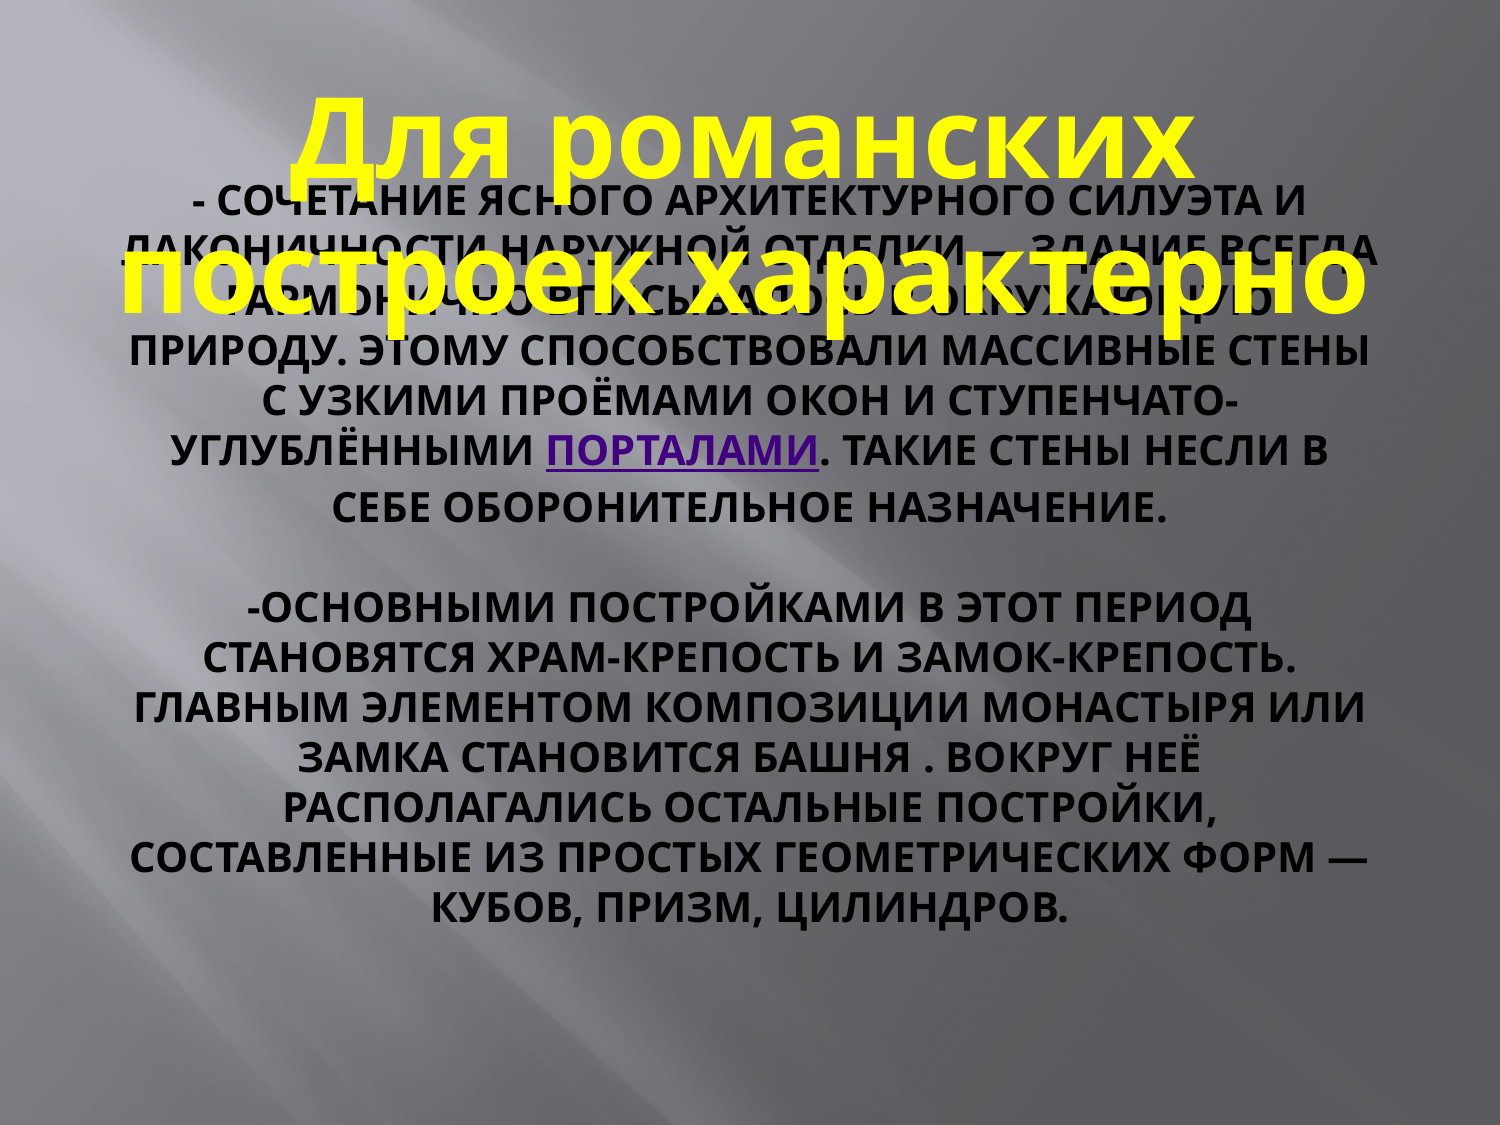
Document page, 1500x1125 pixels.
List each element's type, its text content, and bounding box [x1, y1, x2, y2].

subtitle Для романских построек характерно [35, 58, 1454, 329]
title - сочетание ясного архитектурного силуэта и лаконичности наружной отделки — здание всегда гармонично вписывалось в окружающую природу. Этому способствовали массивные стены с узкими проёмами окон и ступенчато-углублёнными порталами. Такие стены несли в себе оборонительное назначение. -основными постройками в этот период становятся храм-крепость и замок-крепость. Главным элементом композиции монастыря или замка становится башня . Вокруг неё располагались остальные постройки, составленные из простых геометрических форм — кубов, призм, цилиндров. [112, 351, 1388, 1032]
